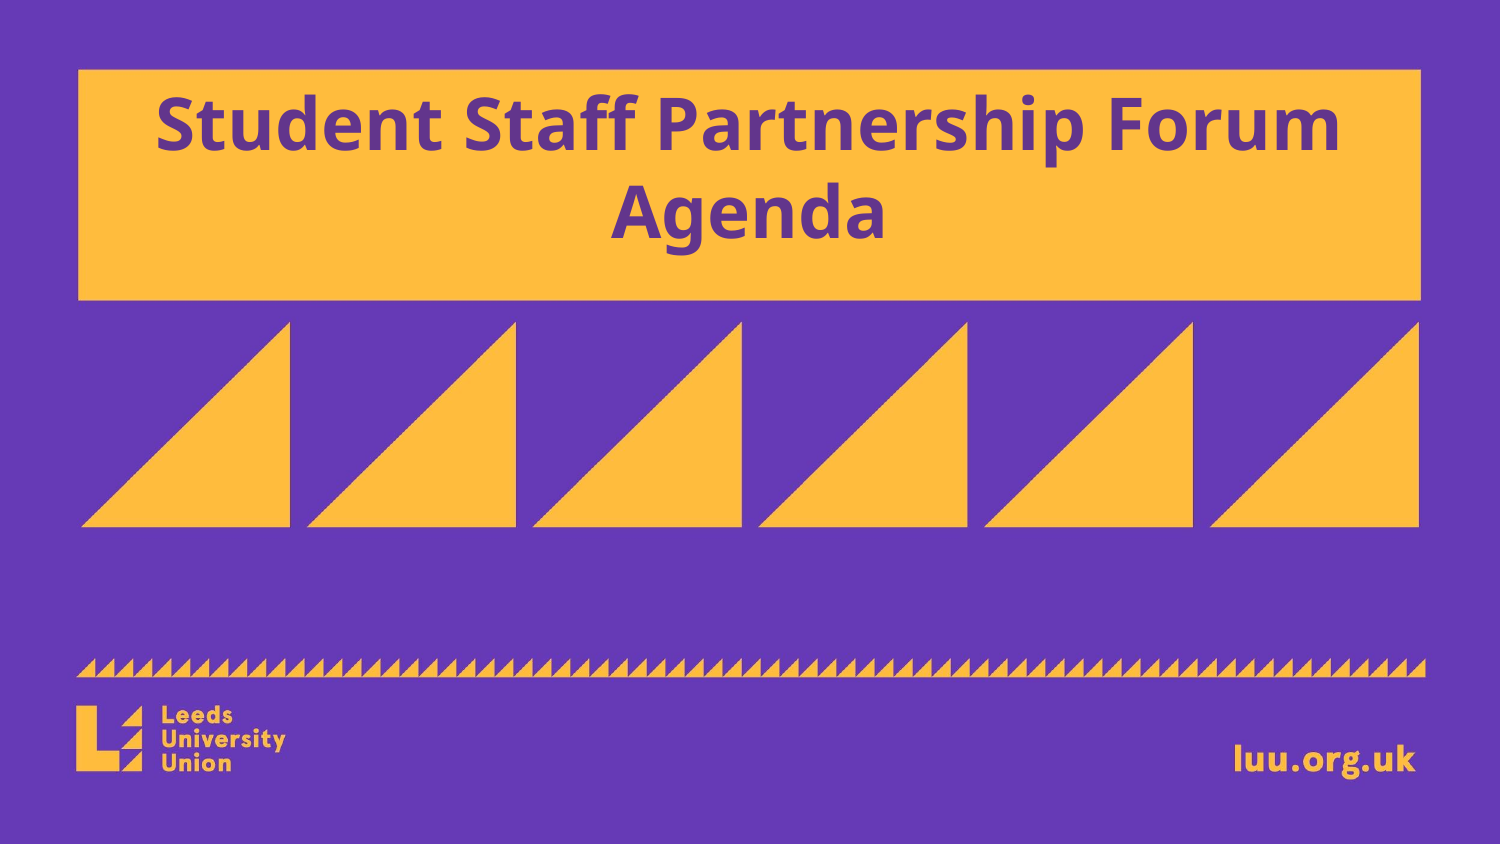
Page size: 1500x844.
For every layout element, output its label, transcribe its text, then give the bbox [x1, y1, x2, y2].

title Student Staff Partnership Forum Agenda [76, 100, 1424, 268]
picture [0, 0, 1500, 844]
